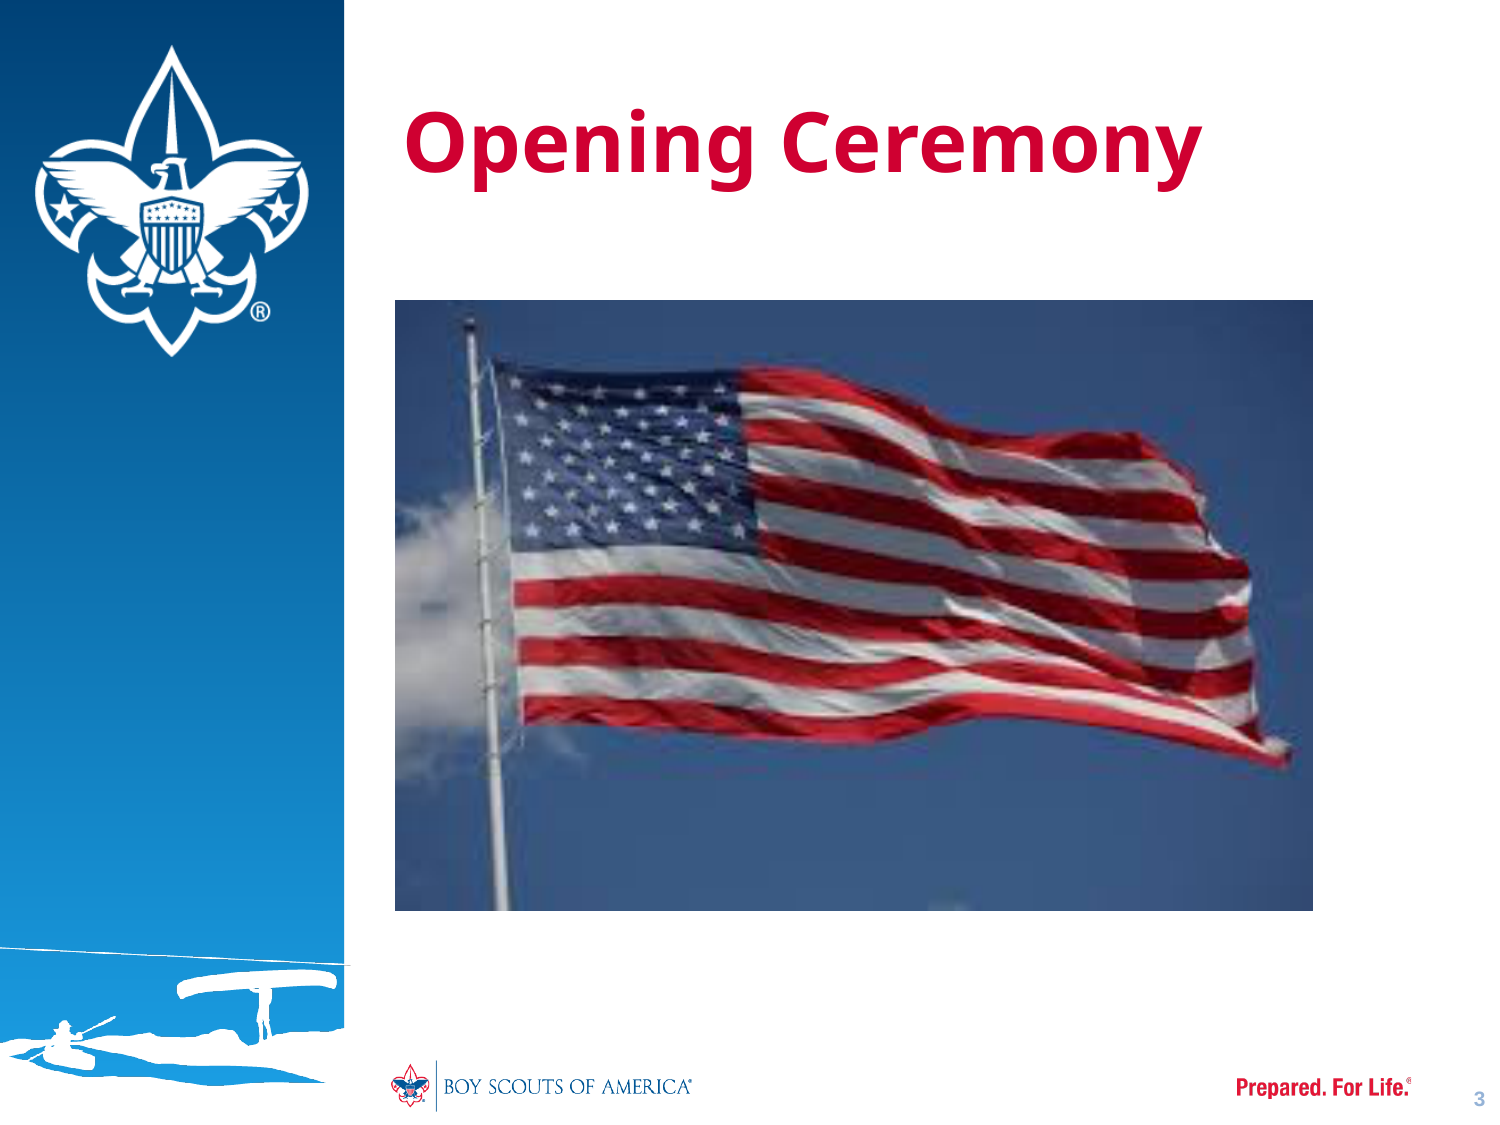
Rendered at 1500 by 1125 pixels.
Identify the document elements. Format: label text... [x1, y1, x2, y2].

picture [35, 44, 309, 358]
slide_number 3 [1451, 1077, 1494, 1119]
picture [394, 299, 1313, 911]
picture [391, 1060, 692, 1112]
picture [0, 900, 351, 1125]
picture [1237, 1077, 1412, 1099]
title Opening Ceremony [394, 44, 1414, 234]
